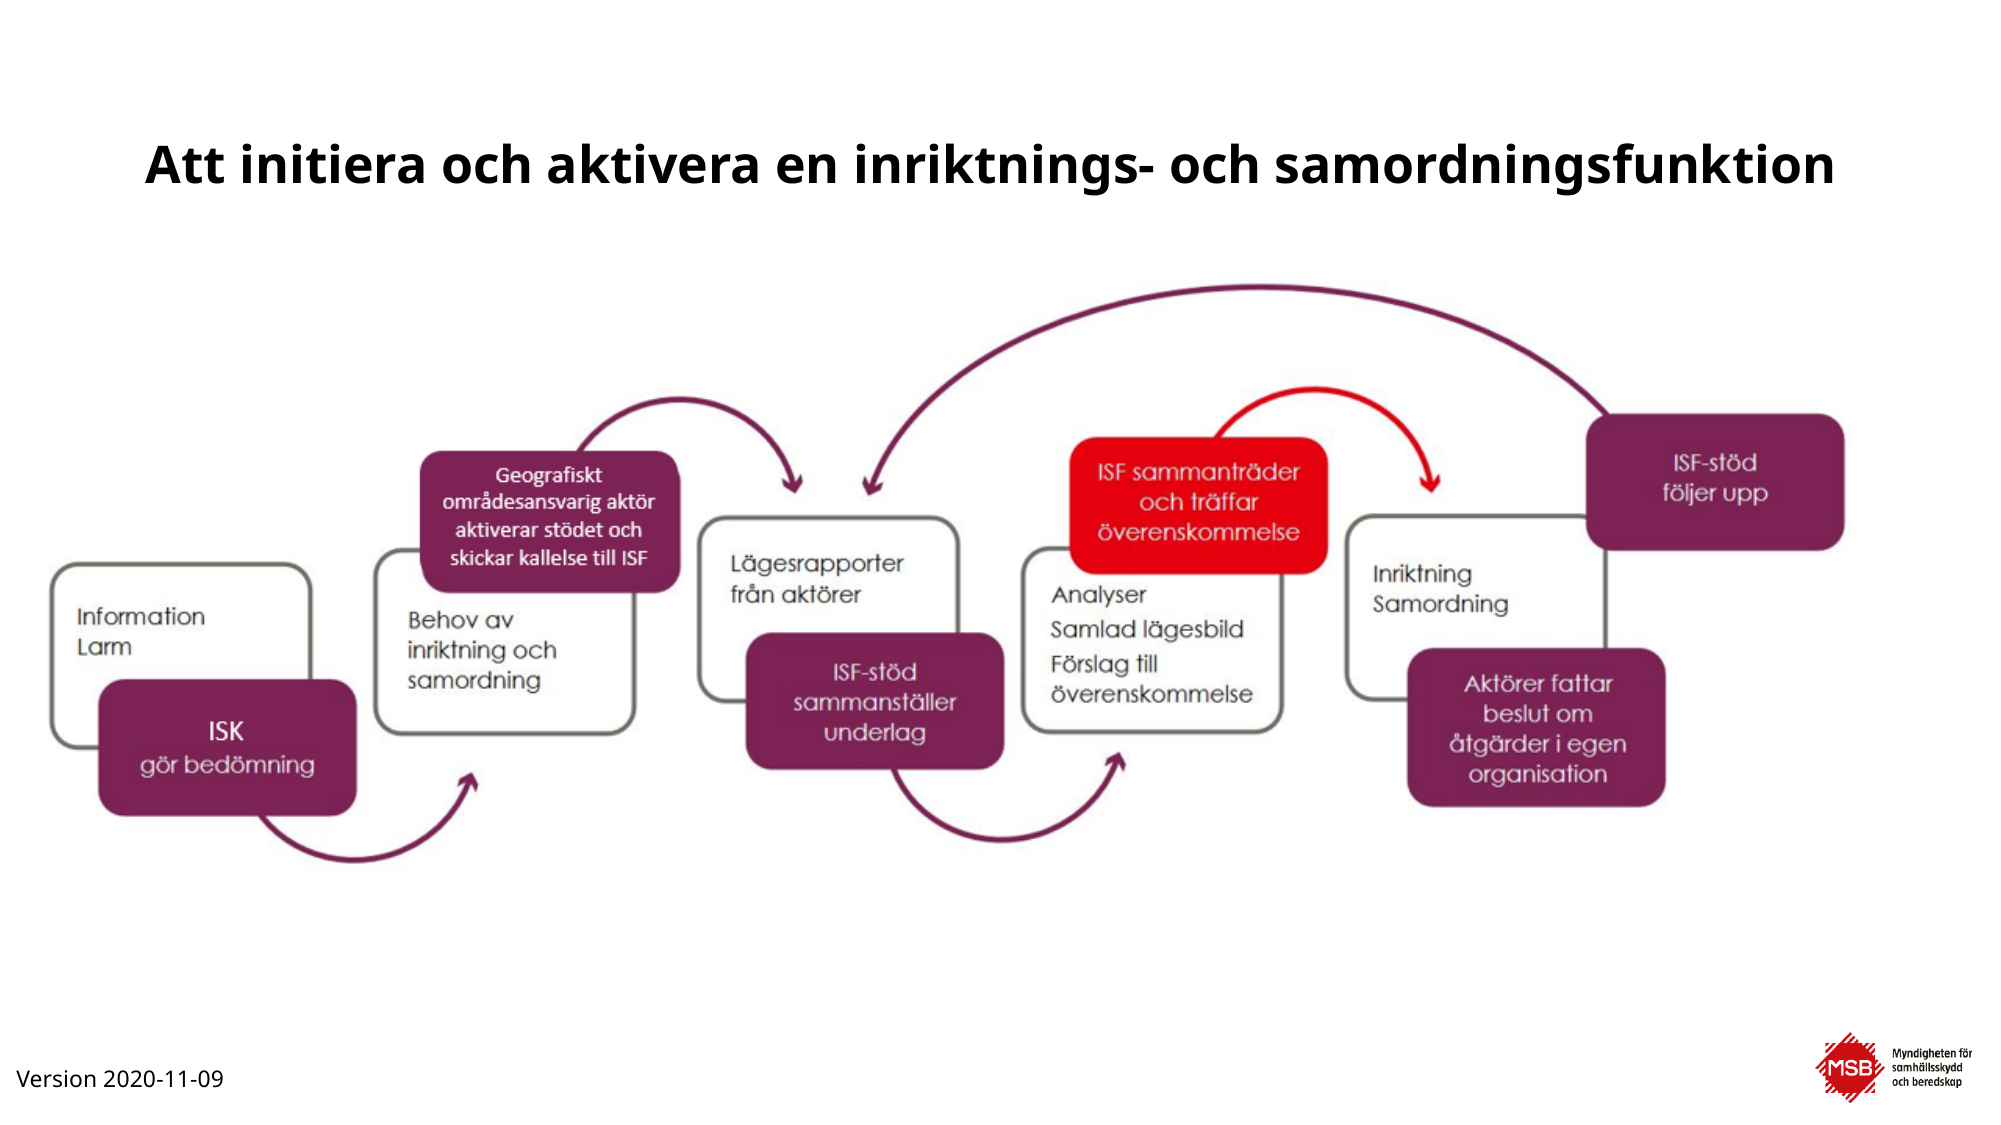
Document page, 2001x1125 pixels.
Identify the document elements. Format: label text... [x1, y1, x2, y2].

title Att initiera och aktivera en inriktnings- och samordningsfunktion [130, 131, 1856, 247]
picture [1815, 1032, 1972, 1103]
picture [20, 251, 1877, 900]
text_box Version 2020-11-09 [0, 1039, 241, 1118]
